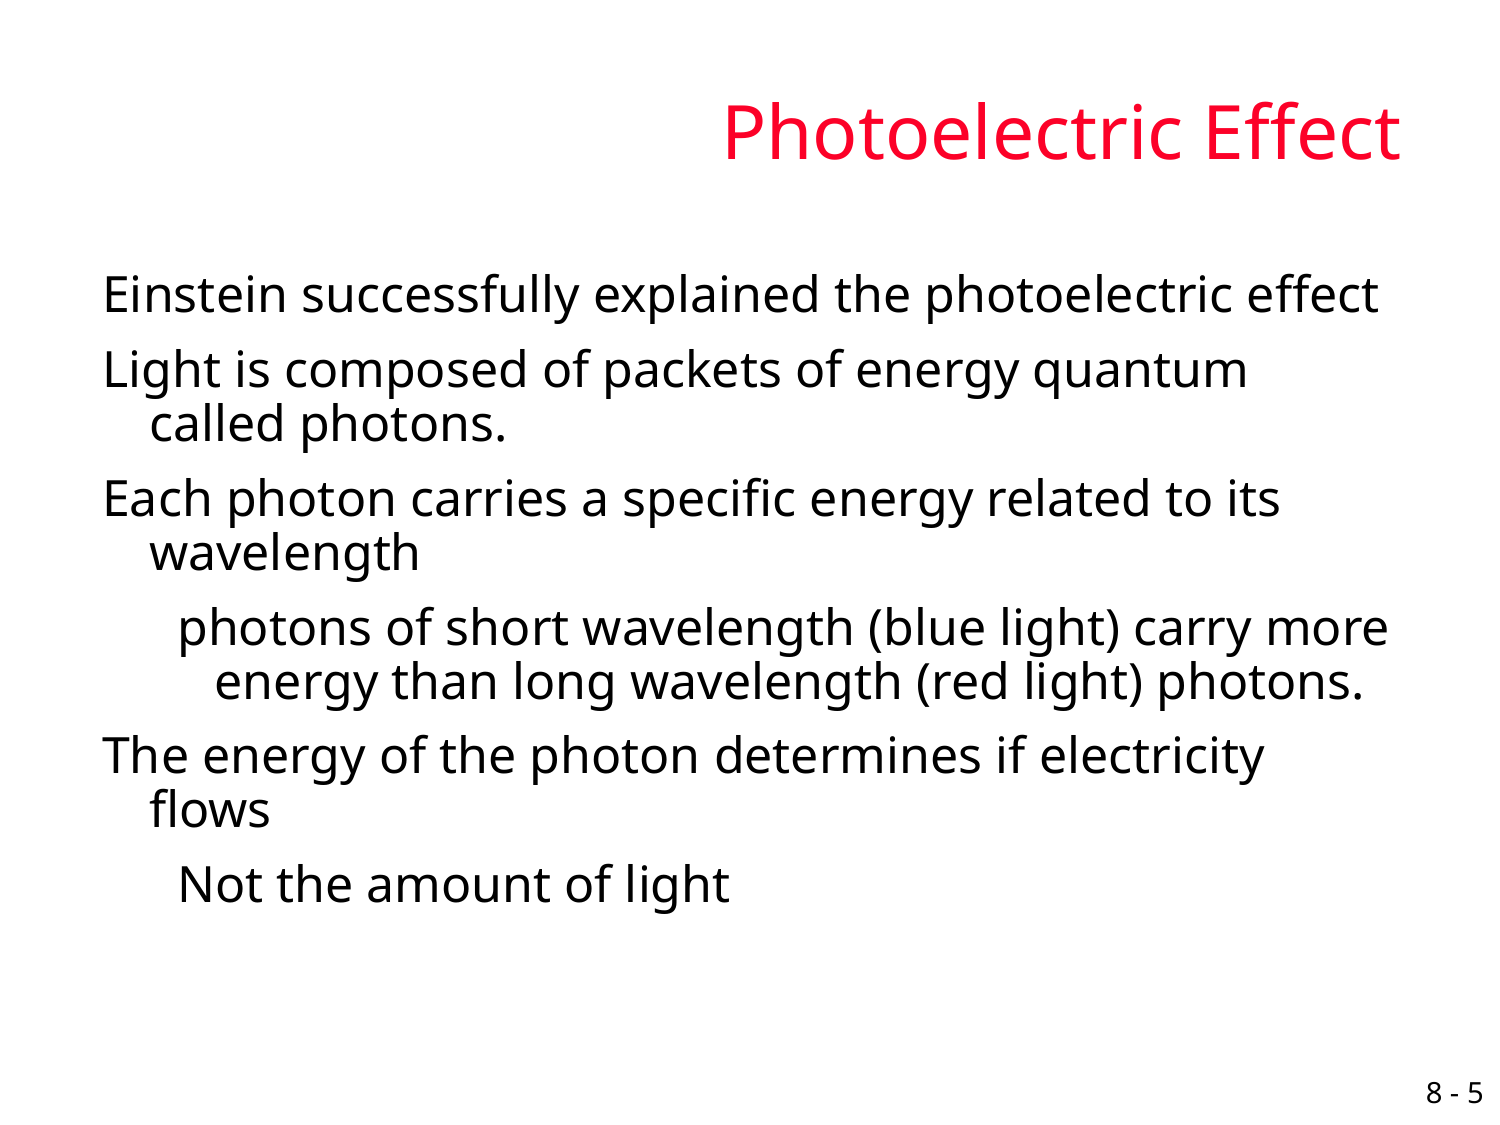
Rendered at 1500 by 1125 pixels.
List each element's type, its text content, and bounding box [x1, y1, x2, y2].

title Photoelectric Effect [66, 57, 1418, 214]
list Einstein successfully explained the photoelectric effect Light is composed of packets of energy quantum called photons. Each photon carries a specific energy related to its wavelength photons of short wavelength (blue light) carry more energy than long wavelength (red light) photons. The energy of the photon determines if electricity flows Not the amount of light [86, 261, 1414, 1051]
